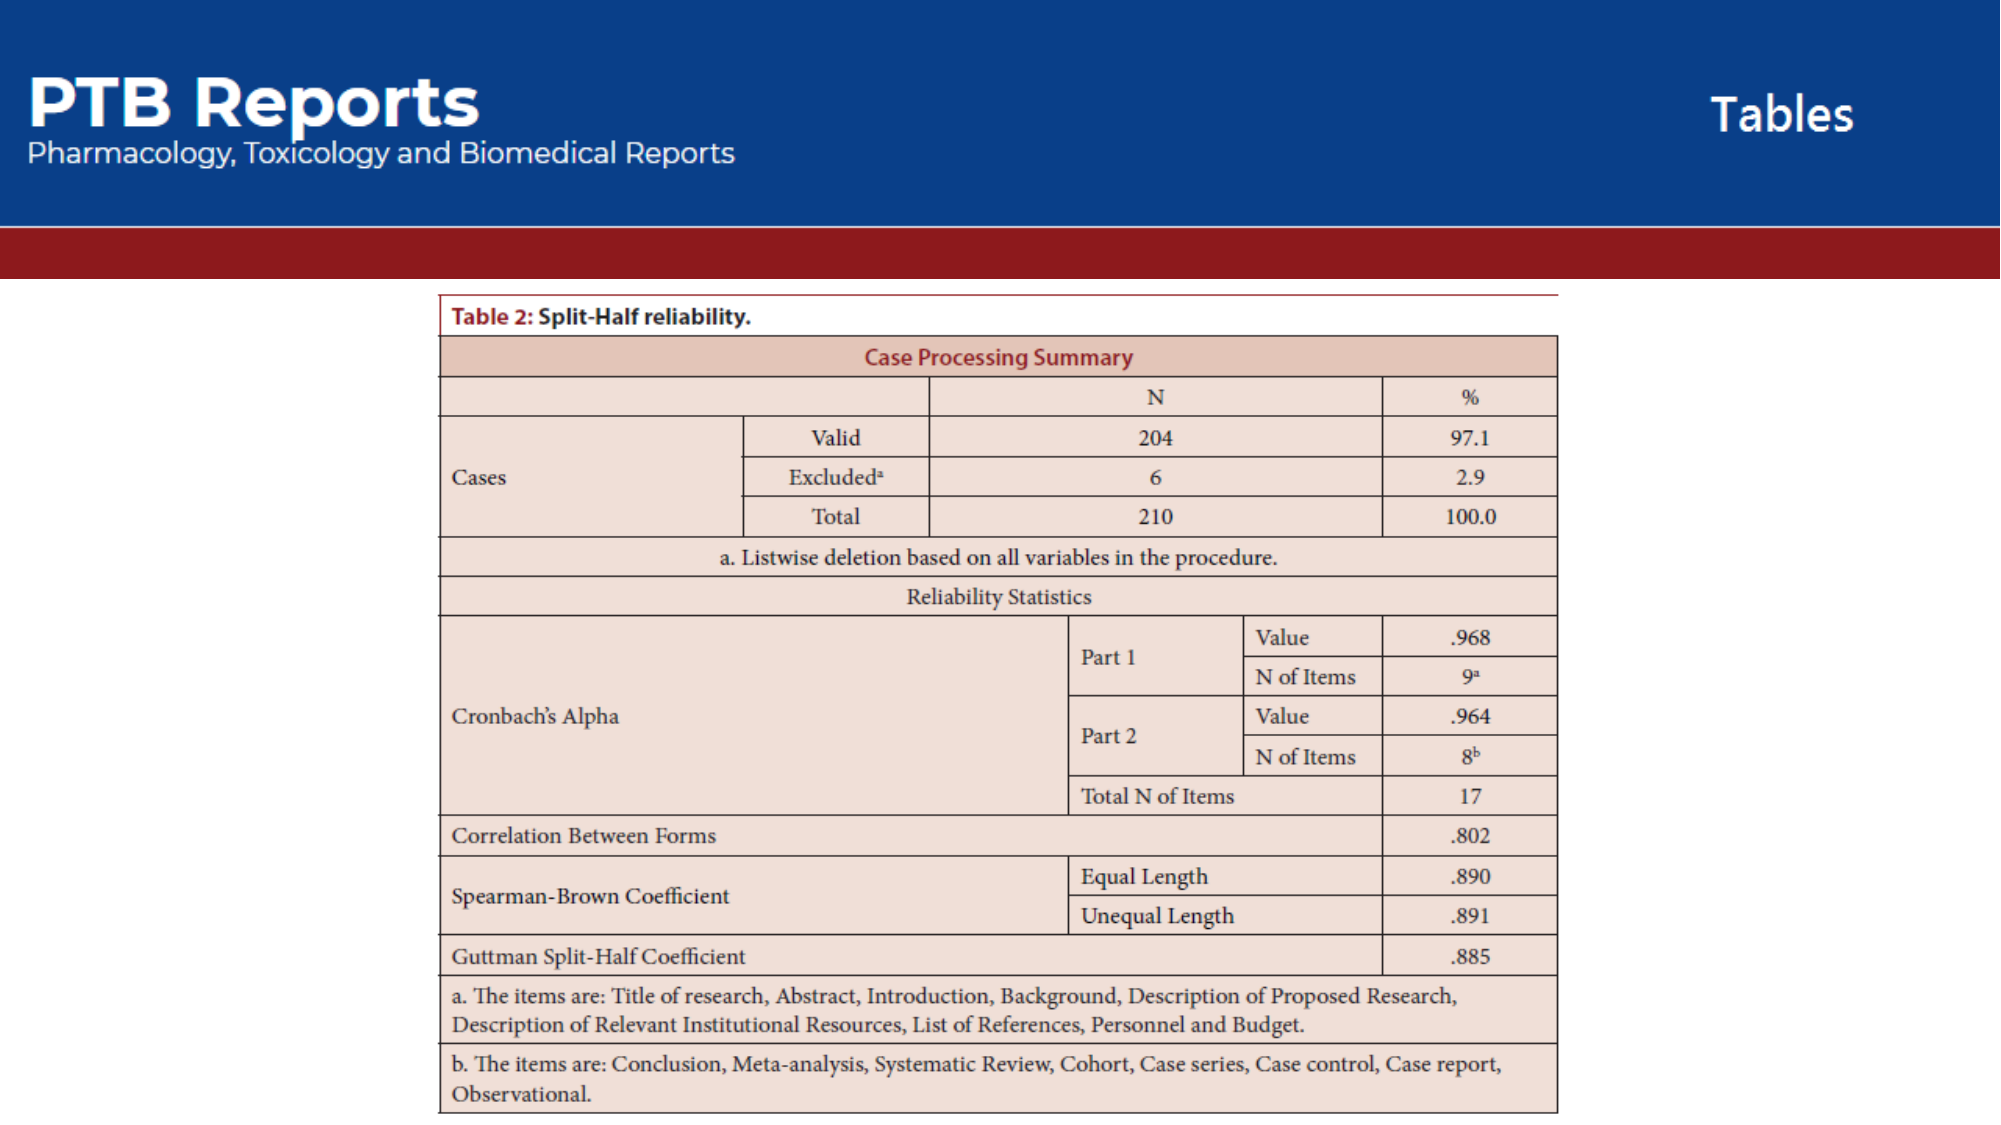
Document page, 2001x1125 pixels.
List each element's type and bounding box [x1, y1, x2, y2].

picture [0, 0, 2000, 279]
picture [432, 287, 1568, 1120]
